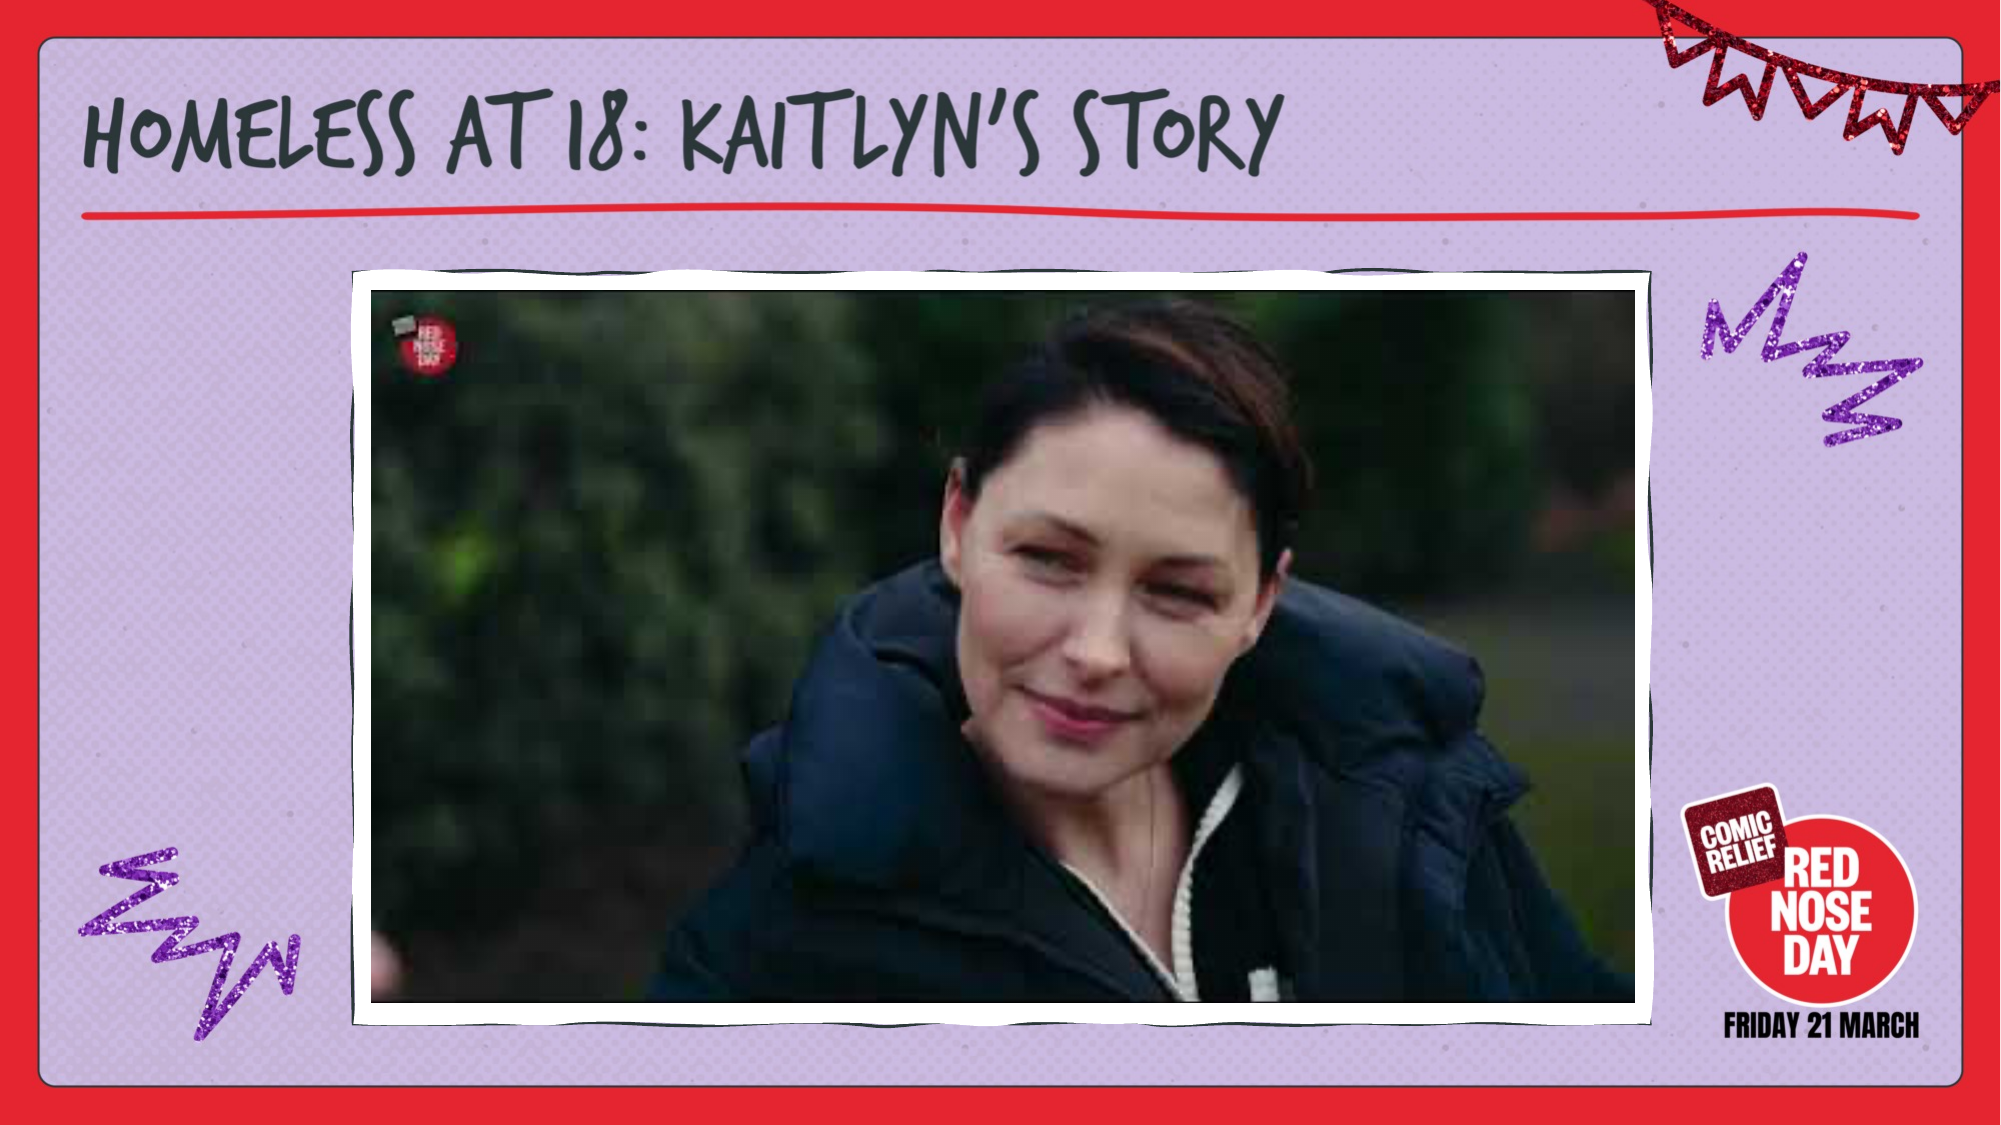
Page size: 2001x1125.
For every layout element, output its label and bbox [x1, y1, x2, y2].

picture [0, 0, 2001, 1125]
text_box [370, 289, 1636, 1004]
text_box [349, 268, 1654, 1028]
